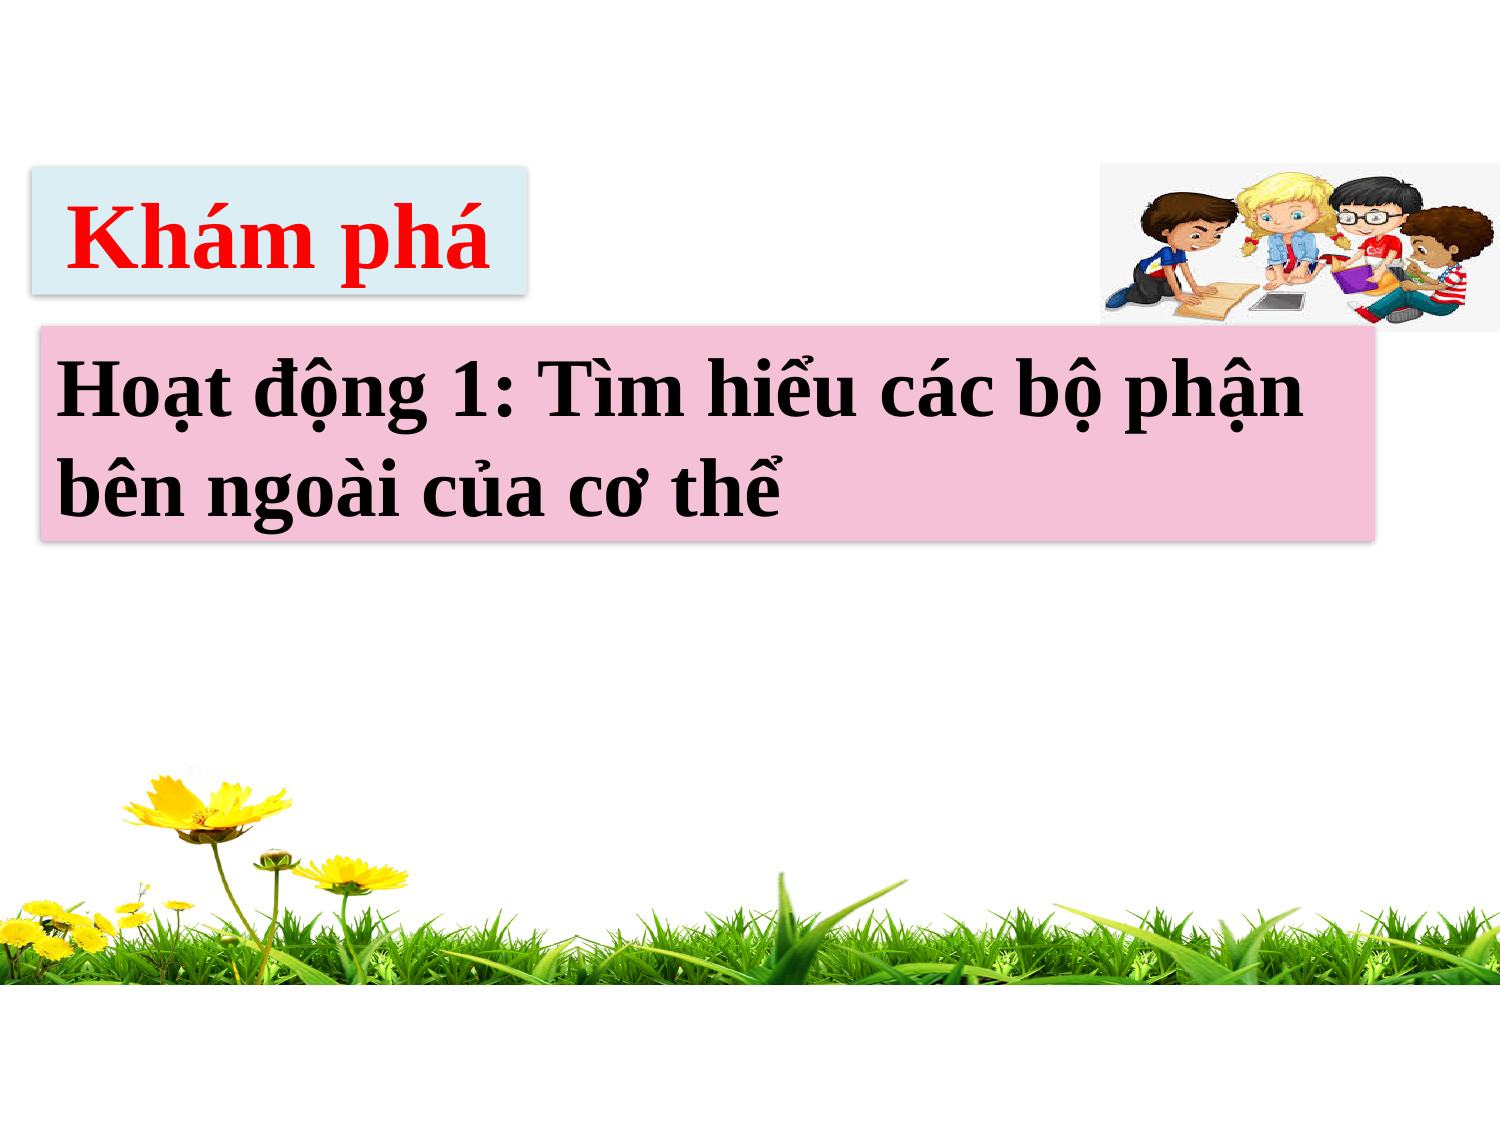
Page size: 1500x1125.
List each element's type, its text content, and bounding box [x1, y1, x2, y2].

picture [1100, 163, 1500, 332]
text_box Khám phá [29, 164, 530, 298]
picture [0, 738, 1500, 985]
text_box Hoạt động 1: Tìm hiểu các bộ phận bên ngoài của cơ thể [38, 323, 1378, 544]
